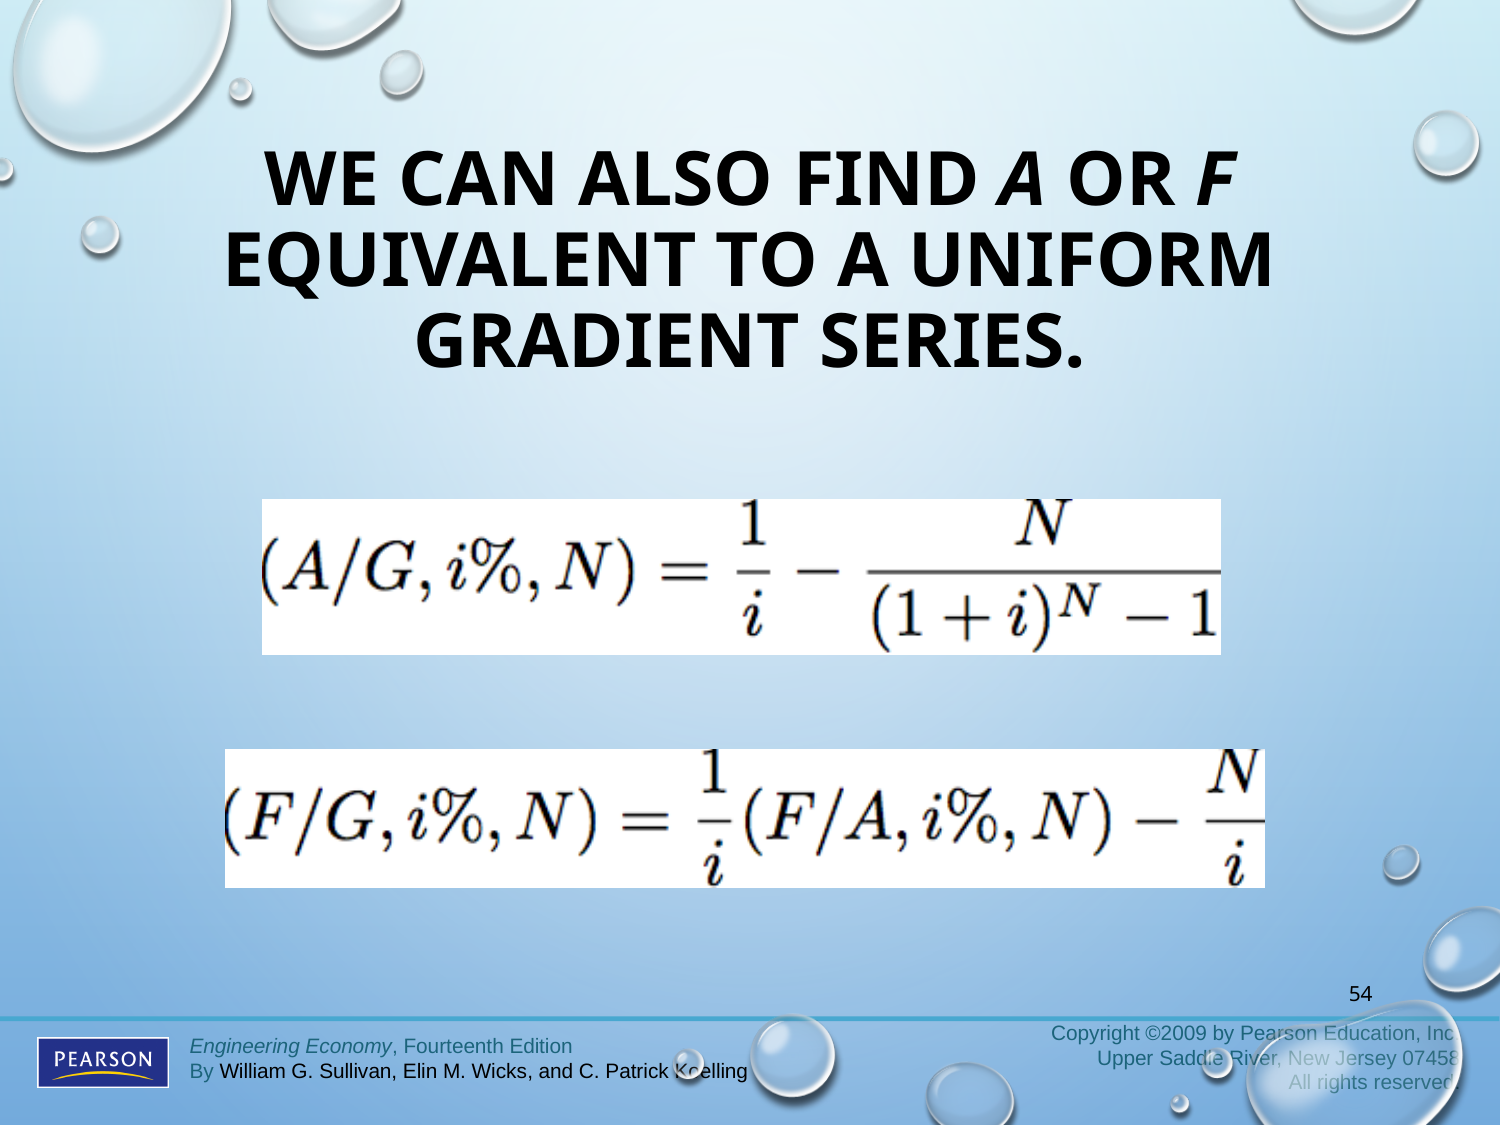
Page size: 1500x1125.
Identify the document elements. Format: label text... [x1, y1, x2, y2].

title We can also find A or F equivalent to a uniform gradient series. [112, 87, 1388, 438]
slide_number 54 [1293, 965, 1388, 1025]
picture [0, 0, 1500, 1125]
